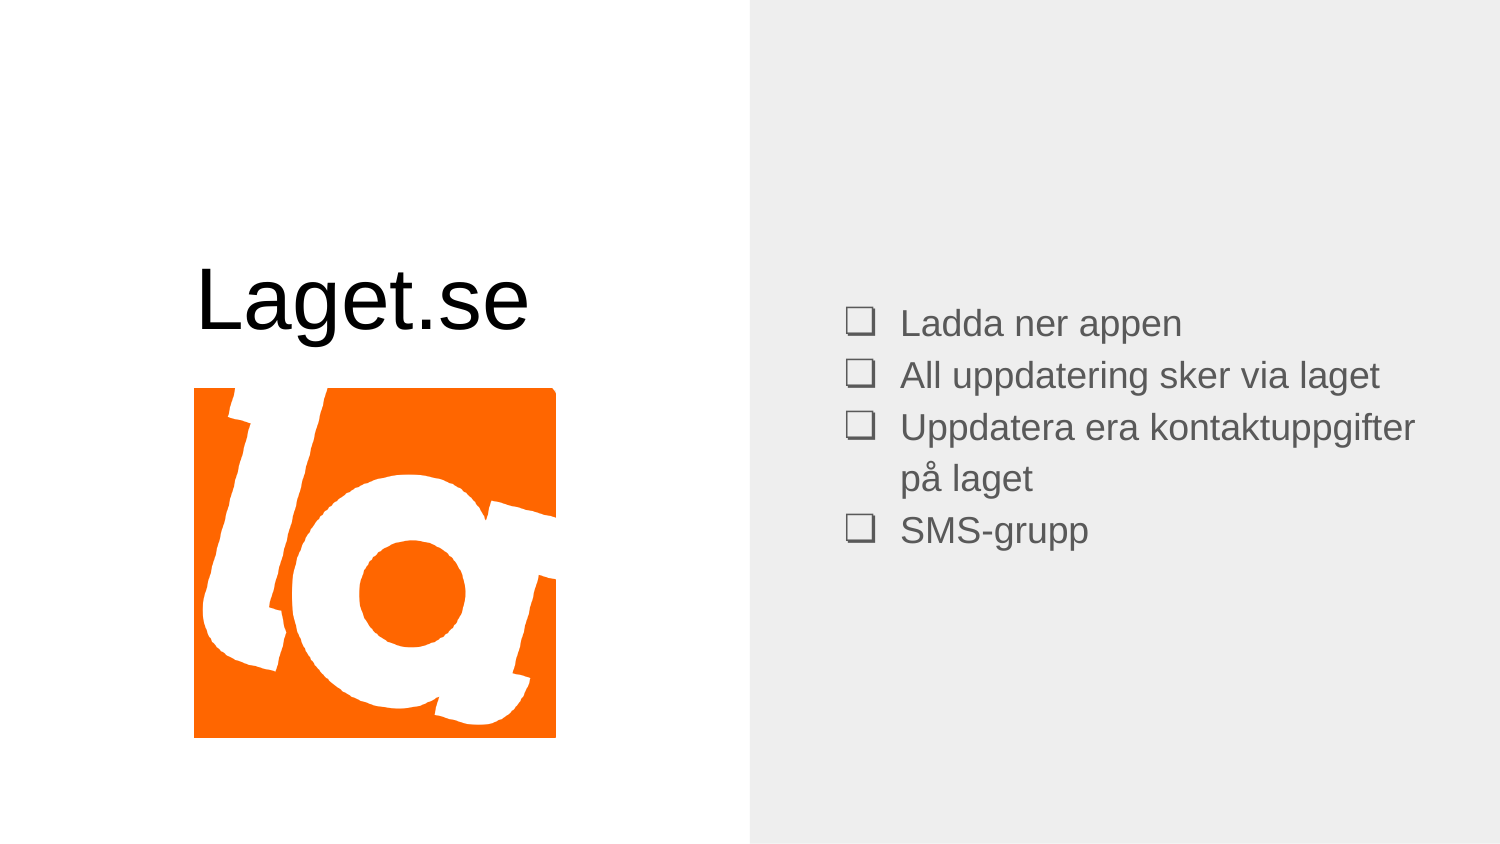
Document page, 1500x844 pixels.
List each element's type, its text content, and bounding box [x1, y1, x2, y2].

list Ladda ner appen All uppdatering sker via laget Uppdatera era kontaktuppgifter på laget SMS-grupp [810, 118, 1440, 725]
picture [194, 388, 557, 738]
title Laget.se [43, 118, 708, 362]
